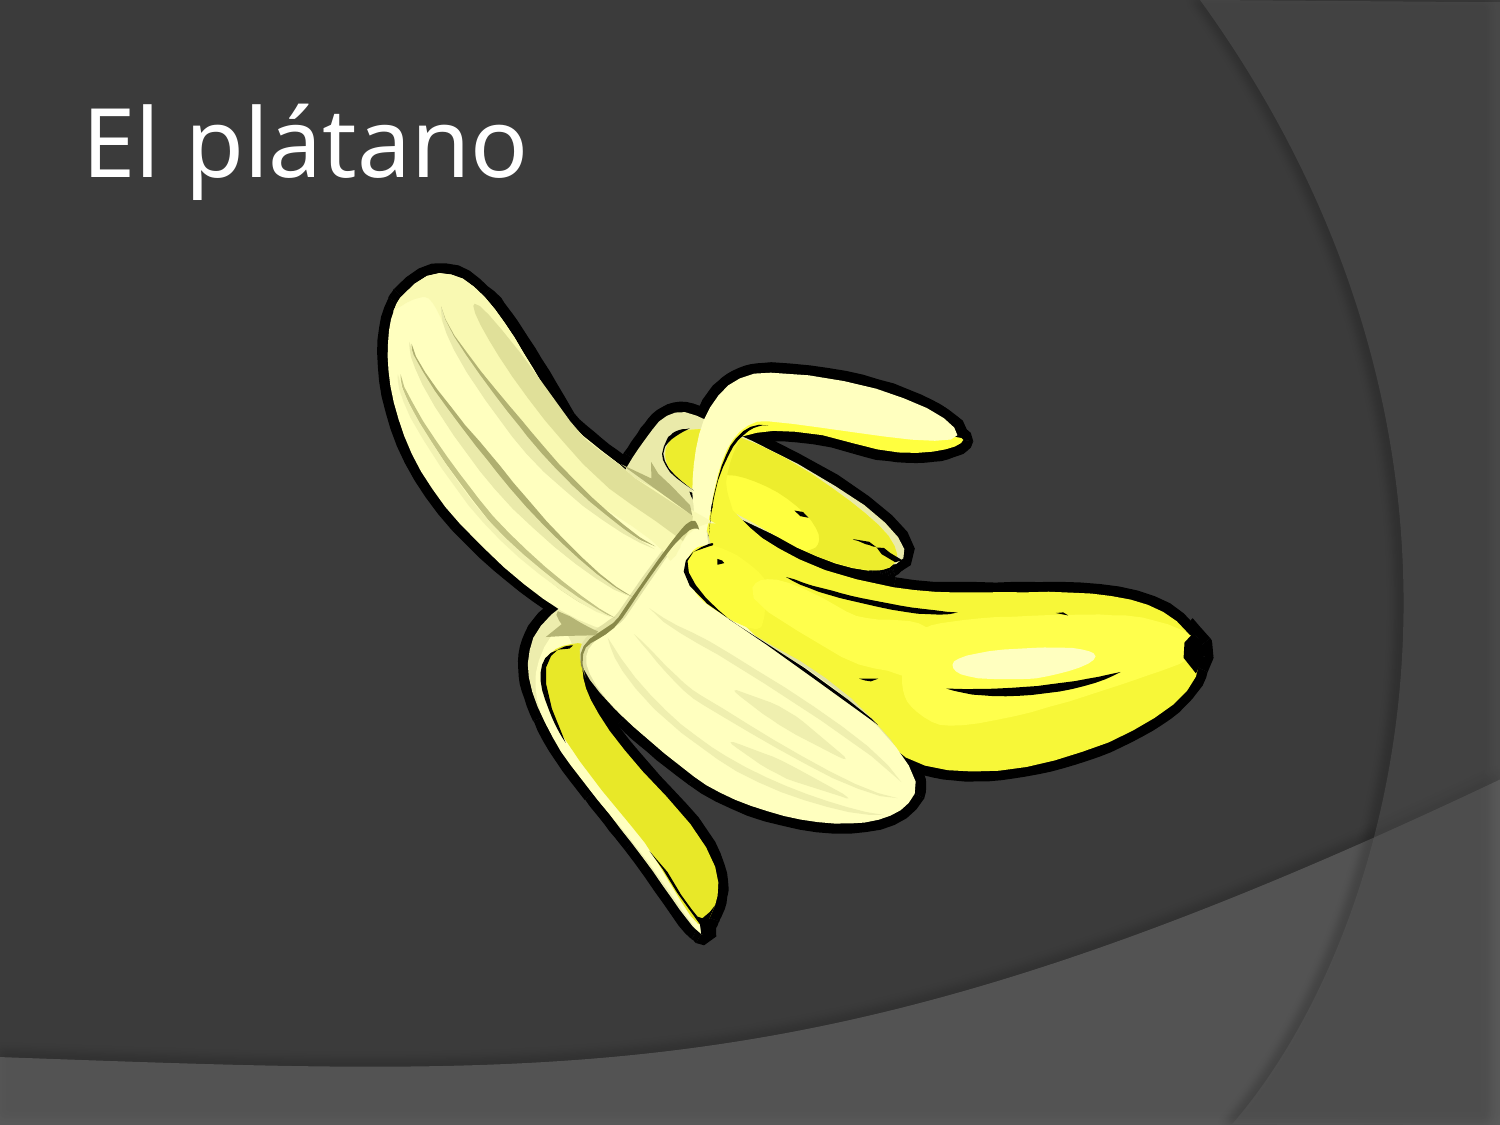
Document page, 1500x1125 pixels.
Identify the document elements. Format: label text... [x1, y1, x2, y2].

picture [424, 130, 1020, 1110]
title El plátano [75, 45, 1300, 233]
